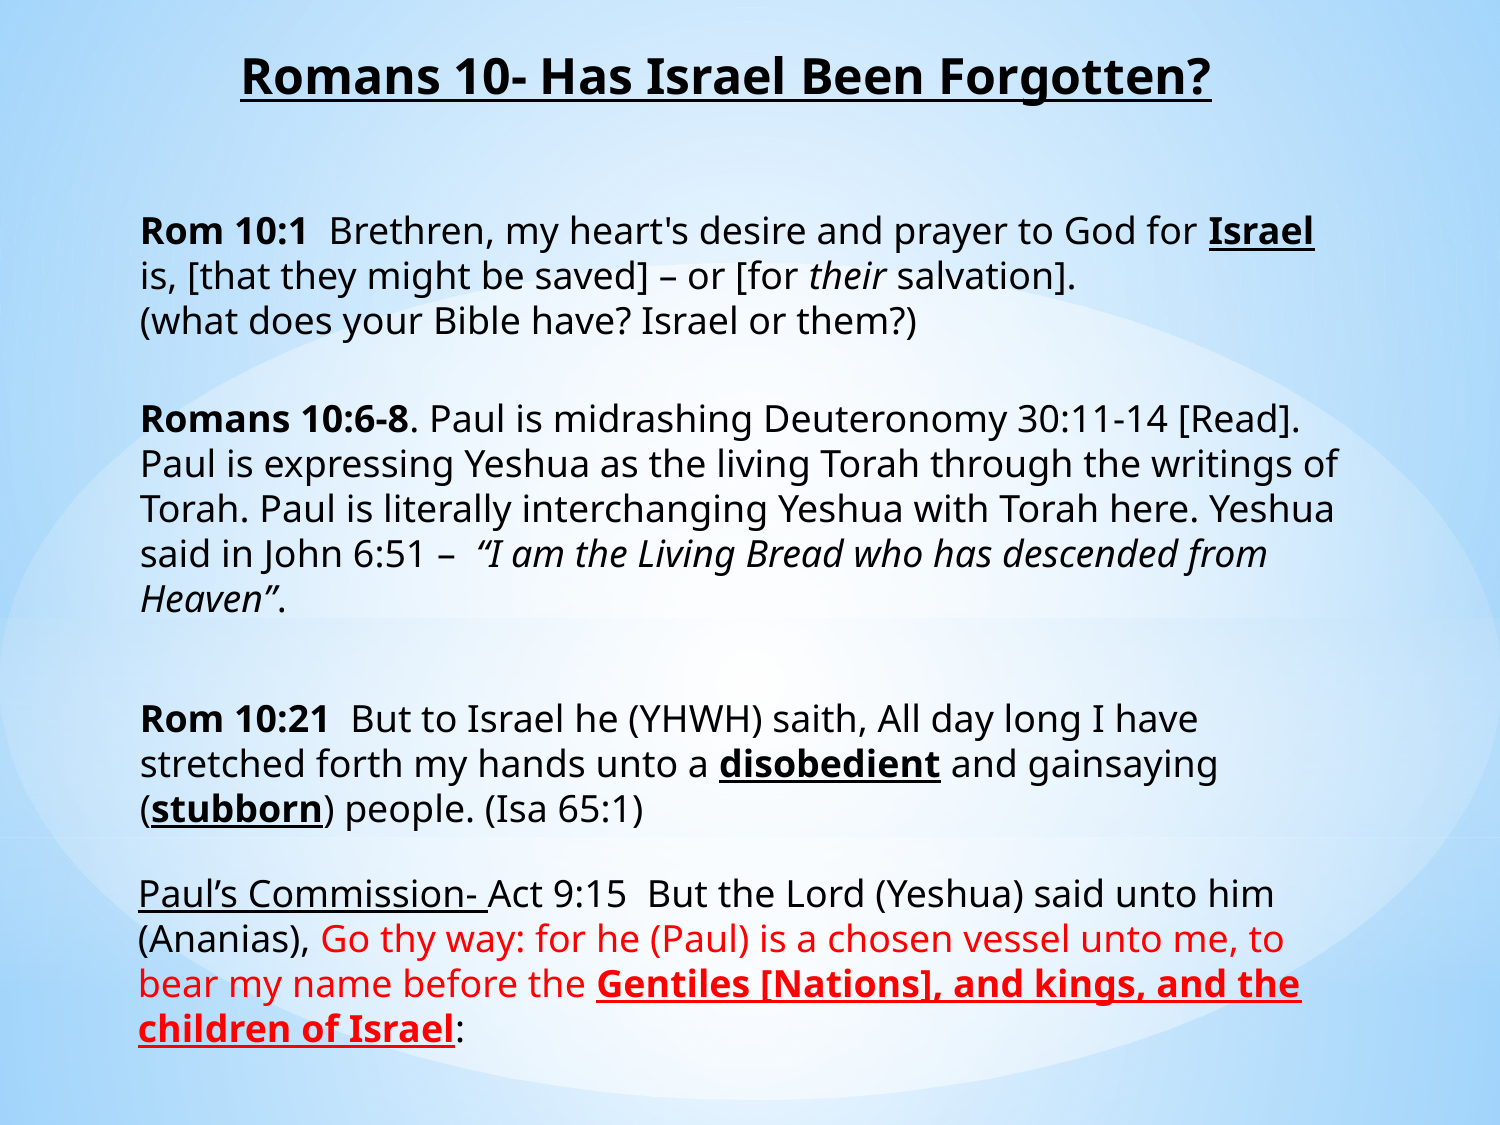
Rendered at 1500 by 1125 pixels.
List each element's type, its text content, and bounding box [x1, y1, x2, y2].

text_box Paul’s Commission- Act 9:15 But the Lord (Yeshua) said unto him (Ananias), Go thy way: for he (Paul) is a chosen vessel unto me, to bear my name before the Gentiles [Nations], and kings, and the children of Israel: [123, 862, 1354, 1058]
text_box Romans 10- Has Israel Been Forgotten? [119, 37, 1333, 113]
text_box Romans 10:6-8. Paul is midrashing Deuteronomy 30:11-14 [Read]. Paul is expressing Yeshua as the living Torah through the writings of Torah. Paul is literally interchanging Yeshua with Torah here. Yeshua said in John 6:51 – “I am the Living Bread who has descended from Heaven”. [125, 387, 1375, 628]
text_box Rom 10:21 But to Israel he (YHWH) saith, All day long I have stretched forth my hands unto a disobedient and gainsaying (stubborn) people. (Isa 65:1) [124, 687, 1362, 838]
text_box Rom 10:1 Brethren, my heart's desire and prayer to God for Israel is, [that they might be saved] – or [for their salvation]. (what does your Bible have? Israel or them?) [124, 199, 1338, 350]
